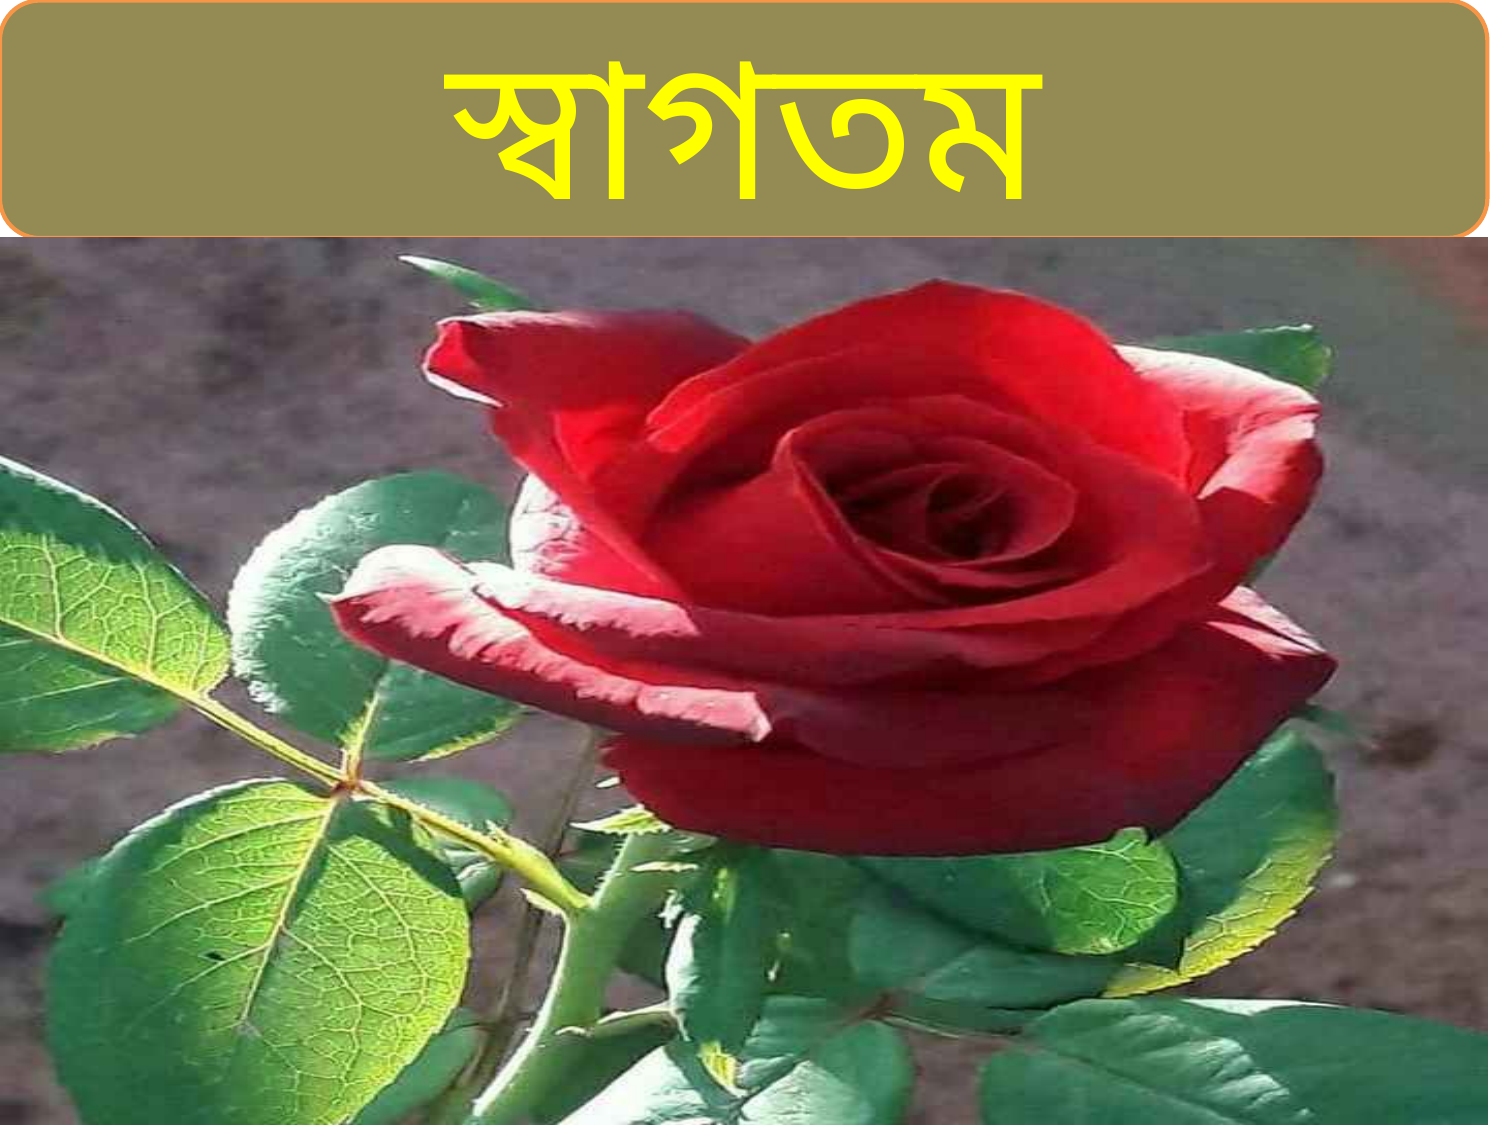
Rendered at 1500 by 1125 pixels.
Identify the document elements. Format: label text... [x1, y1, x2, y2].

picture [0, 237, 1488, 1125]
text_box স্বাগতম [0, 0, 1490, 236]
